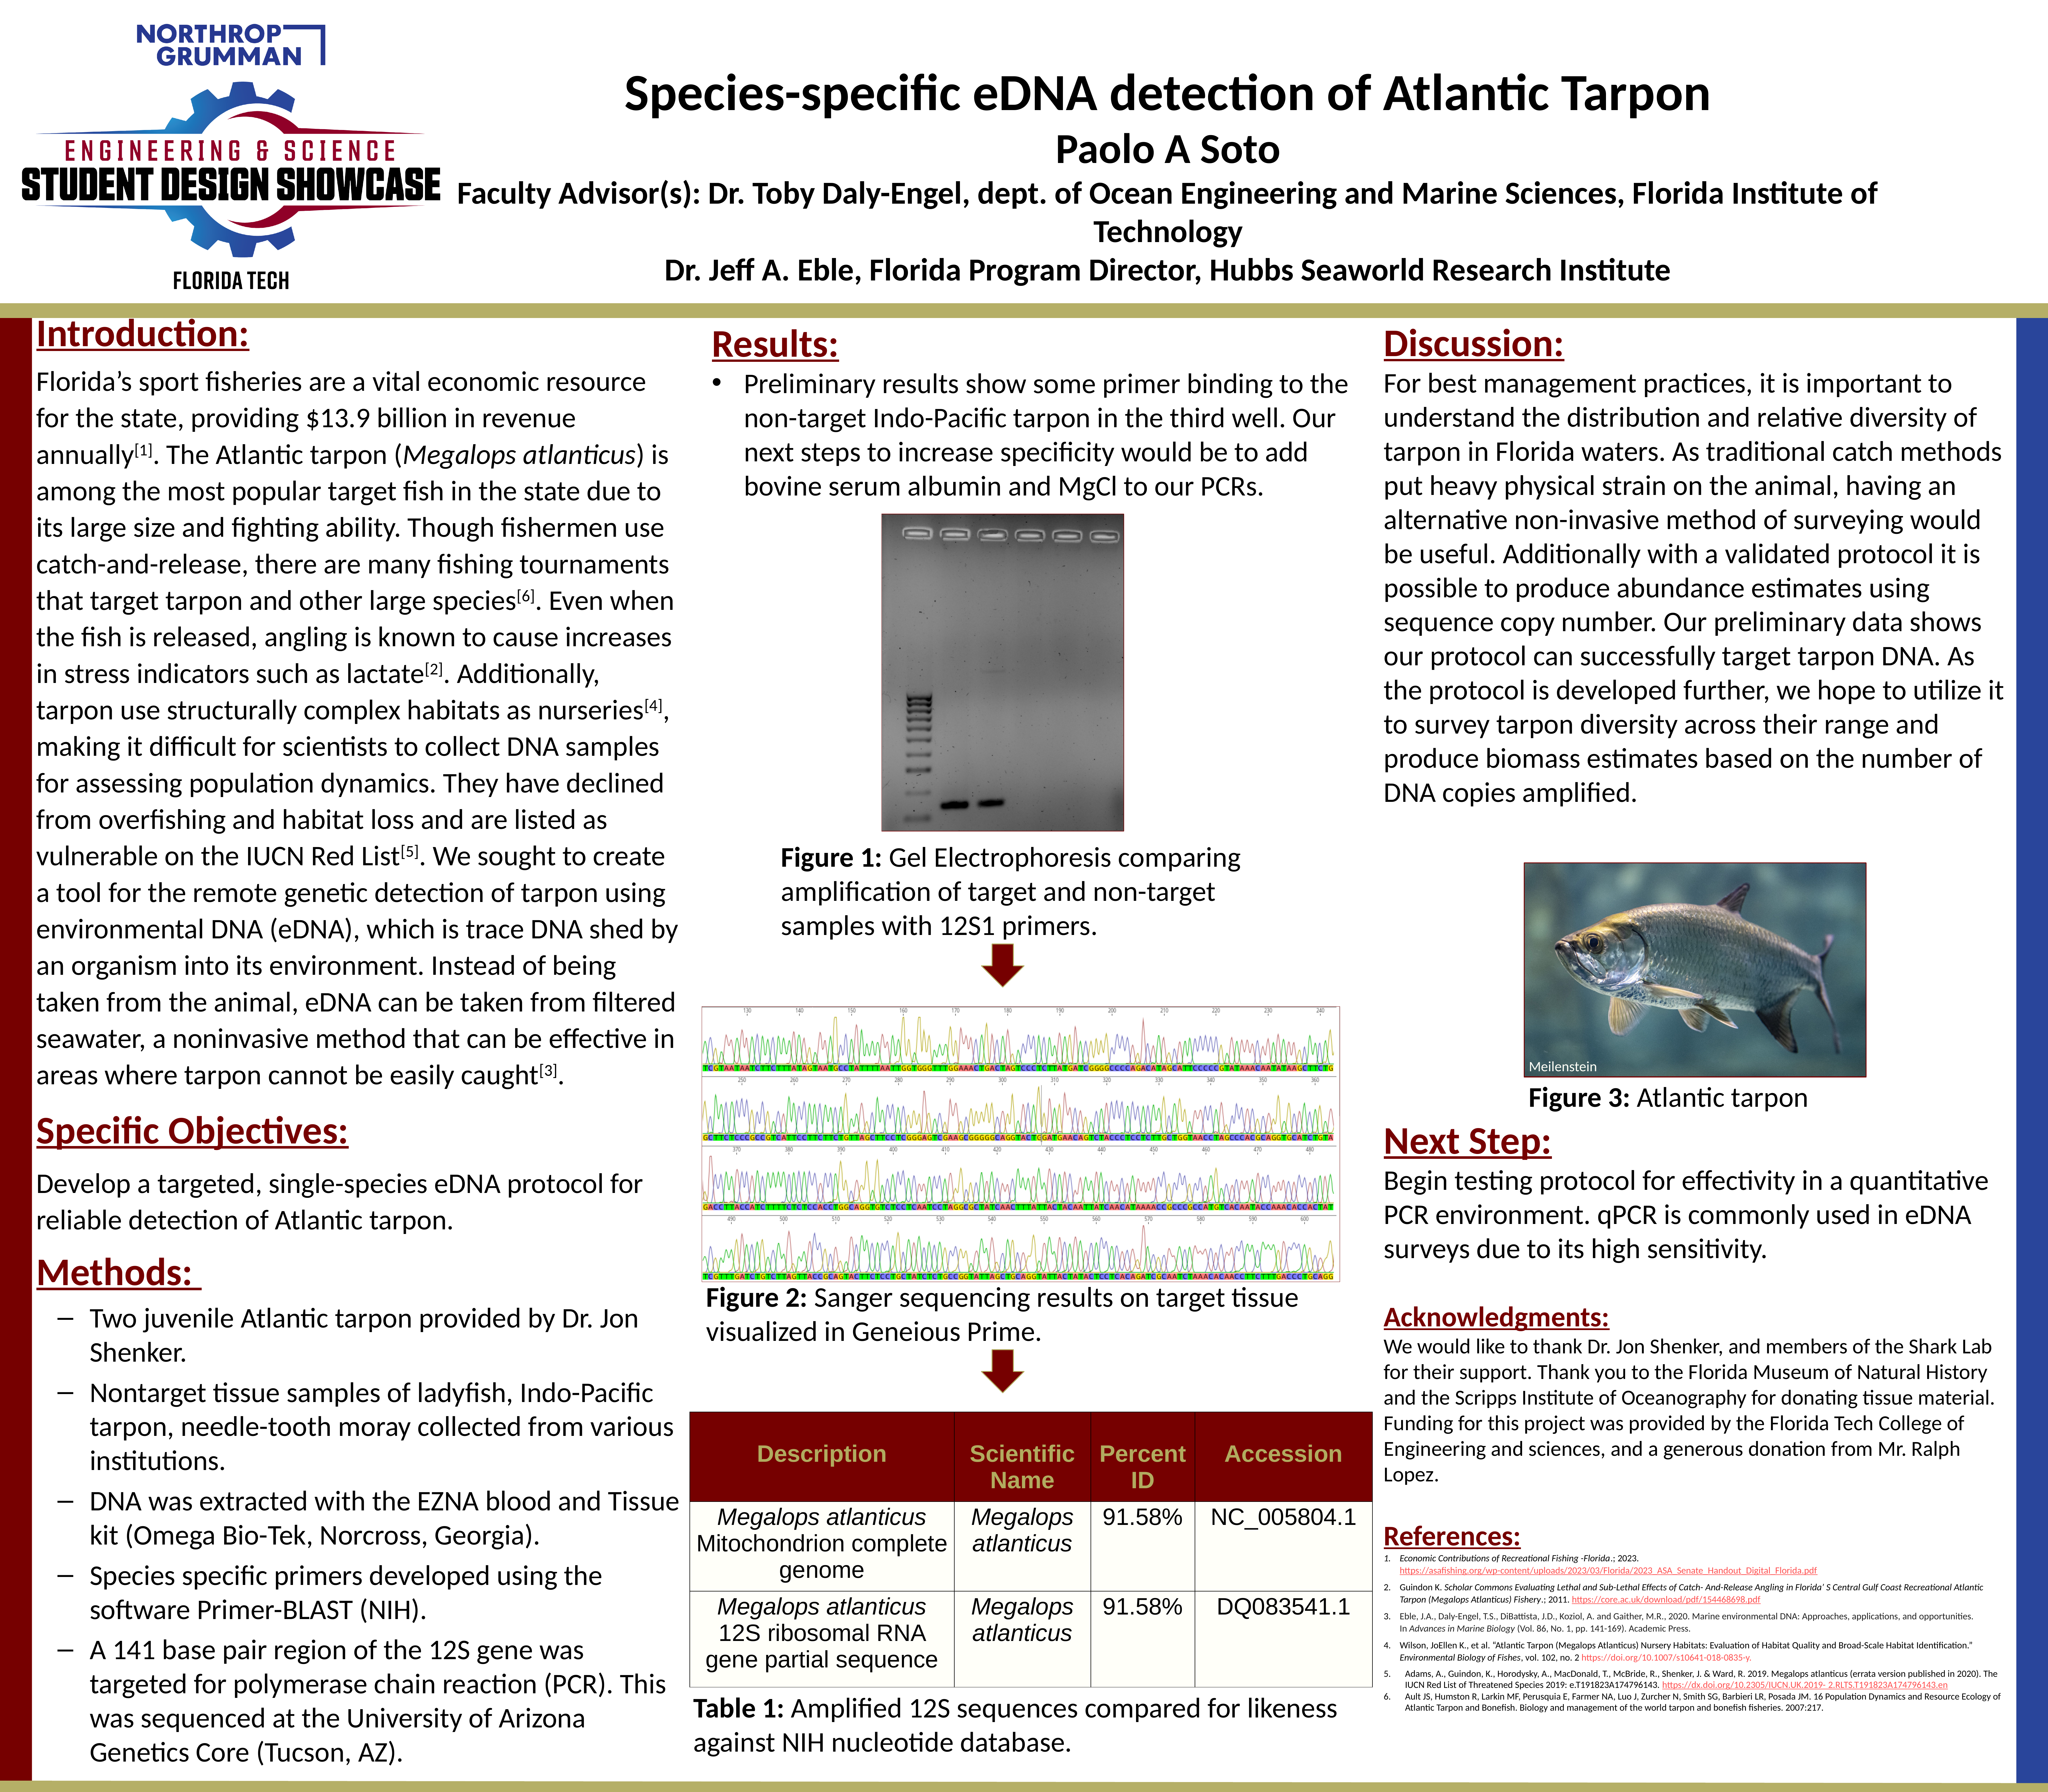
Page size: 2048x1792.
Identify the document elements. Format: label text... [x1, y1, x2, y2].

picture [22, 24, 440, 289]
table_header Scientific Name [955, 1412, 1091, 1501]
table_cell Megalops atlanticus 12S ribosomal RNA gene partial sequence [690, 1591, 954, 1687]
text_box Figure 1: Gel Electrophoresis comparing amplification of target and non-target samples with 12S1 primers. [777, 836, 1285, 943]
text_box [981, 943, 1025, 988]
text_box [702, 1006, 1340, 1350]
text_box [1524, 863, 1866, 1115]
picture [882, 514, 1124, 831]
text_box [981, 1353, 1025, 1393]
text_box Discussion: For best management practices, it is important to understand the distribution and relative diversity of tarpon in Florida waters. As traditional catch methods put heavy physical strain on the animal, having an alternative non-invasive method of surveying would be useful. Additionally with a validated protocol it is possible to produce abundance estimates using sequence copy number. Our preliminary data shows our protocol can successfully target tarpon DNA. As the protocol is developed further, we hope to utilize it to survey tarpon diversity across their range and produce biomass estimates based on the number of DNA copies amplified. Next Step: Begin testing protocol for effectivity in a quantitative PCR environment. qPCR is commonly used in eDNA surveys due to its high sensitivity. Acknowledgments: We would like to thank Dr. Jon Shenker, and members of the Shark Lab for their support. Thank you to the Florida Museum of Natural History and the Scripps Institute of Oceanography for donating tissue material. Funding for this project was provided by the Florida Tech College of Engineering and sciences, and a generous donation from Mr. Ralph Lopez. References: Economic Contributions of Recreational Fishing -Florida.; 2023. https://asafishing.org/wp-content/uploads/2023/03/Florida/2023_ASA_Senate_Handout_Digital_Florida.pdf Guindon K. Scholar Commons Evaluating Lethal and Sub-Lethal Effects of Catch- And-Release Angling in Florida’ S Central Gulf Coast Recreational Atlantic Tarpon (Megalops Atlanticus) Fishery.; 2011. https://core.ac.uk/download/pdf/154468698.pdf Eble, J.A., Daly-Engel, T.S., DiBattista, J.D., Koziol, A. and Gaither, M.R., 2020. Marine environmental DNA: Approaches, applications, and opportunities. In Advances in Marine Biology (Vol. 86, No. 1, pp. 141-169). Academic Press. Wilson, JoEllen K., et al. “Atlantic Tarpon (Megalops Atlanticus) Nursery Habitats: Evaluation of Habitat Quality and Broad-Scale Habitat Identification.” Environmental Biology of Fishes, vol. 102, no. 2 https://doi.org/10.1007/s10641-018-0835-y. Adams, A., Guindon, K., Horodysky, A., MacDonald, T., McBride, R., Shenker, J. & Ward, R. 2019. Megalops atlanticus (errata version published in 2020). The IUCN Red List of Threatened Species 2019: e.T191823A174796143. https://dx.doi.org/10.2305/IUCN.UK.2019- 2.RLTS.T191823A174796143.en Ault JS, Humston R, Larkin MF, Perusquia E, Farmer NA, Luo J, Zurcher N, Smith SG, Barbieri LR, Posada JM. 16 Population Dynamics and Resource Ecology of Atlantic Tarpon and Bonefish. Biology and management of the world tarpon and bonefish fisheries. 2007:217. [1379, 315, 2011, 1792]
table_header Description [690, 1412, 954, 1501]
table_header Accession [1195, 1412, 1372, 1501]
table_cell DQ083541.1 [1195, 1591, 1372, 1687]
table_cell Megalops atlanticus [955, 1502, 1091, 1591]
text_box Introduction: Florida’s sport fisheries are a vital economic resource for the state, providing $13.9 billion in revenue annually[1]. The Atlantic tarpon (Megalops atlanticus) is among the most popular target fish in the state due to its large size and fighting ability. Though fishermen use catch-and-release, there are many fishing tournaments that target tarpon and other large species[6]. Even when the fish is released, angling is known to cause increases in stress indicators such as lactate[2]. Additionally, tarpon use structurally complex habitats as nurseries[4], making it difficult for scientists to collect DNA samples for assessing population dynamics. They have declined from overfishing and habitat loss and are listed as vulnerable on the IUCN Red List[5]. We sought to create a tool for the remote genetic detection of tarpon using environmental DNA (eDNA), which is trace DNA shed by an organism into its environment. Instead of being taken from the animal, eDNA can be taken from filtered seawater, a noninvasive method that can be effective in areas where tarpon cannot be easily caught[3]. Specific Objectives: Develop a targeted, single-species eDNA protocol for reliable detection of Atlantic tarpon. Methods: Two juvenile Atlantic tarpon provided by Dr. Jon Shenker. Nontarget tissue samples of ladyfish, Indo-Pacific tarpon, needle-tooth moray collected from various institutions. DNA was extracted with the EZNA blood and Tissue kit (Omega Bio-Tek, Norcross, Georgia). Species specific primers developed using the software Primer-BLAST (NIH). A 141 base pair region of the 12S gene was targeted for polymerase chain reaction (PCR). This was sequenced at the University of Arizona Genetics Core (Tucson, AZ). [32, 305, 688, 1778]
table_cell 91.58% [1091, 1591, 1195, 1687]
table_cell Megalops atlanticus Mitochondrion complete genome [690, 1502, 954, 1591]
table_cell Megalops atlanticus [955, 1591, 1091, 1687]
table_cell 91.58% [1091, 1502, 1195, 1591]
text_box Species-specific eDNA detection of Atlantic Tarpon Paolo A Soto Faculty Advisor(s): Dr. Toby Daly-Engel, dept. of Ocean Engineering and Marine Sciences, Florida Institute of Technology Dr. Jeff A. Eble, Florida Program Director, Hubbs Seaworld Research Institute [432, 56, 1905, 289]
table_cell NC_005804.1 [1195, 1502, 1372, 1591]
text_box Table 1: Amplified 12S sequences compared for likeness against NIH nucleotide database. [689, 1687, 1372, 1760]
text_box Results: Preliminary results show some primer binding to the non-target Indo-Pacific tarpon in the third well. Our next steps to increase specificity would be to add bovine serum albumin and MgCl to our PCRs. [707, 316, 1354, 538]
table_header Percent ID [1091, 1412, 1195, 1501]
